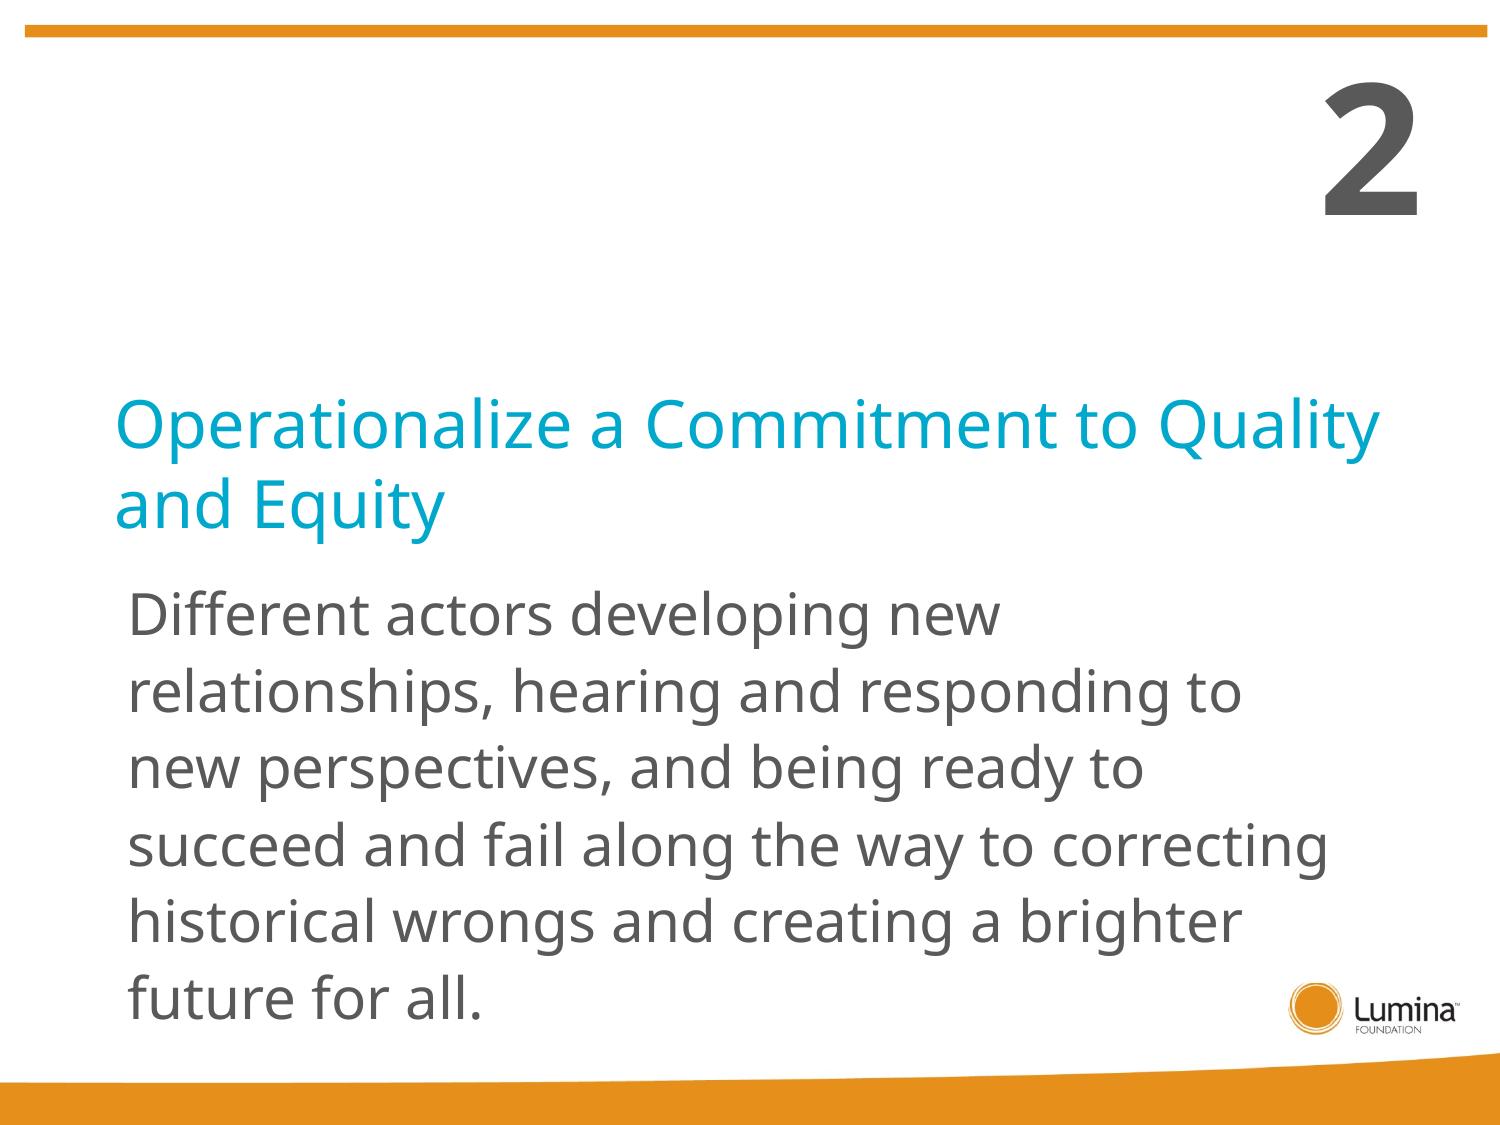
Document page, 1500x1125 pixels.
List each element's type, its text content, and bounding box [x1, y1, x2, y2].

text_box [24, 24, 1488, 38]
picture [0, 0, 1500, 1125]
text_box Operationalize a Commitment to Quality and Equity [99, 374, 1450, 550]
text_box 2 [1303, 38, 1438, 260]
text_box Different actors developing new relationships, hearing and responding to new perspectives, and being ready to succeed and fail along the way to correcting historical wrongs and creating a brighter future for all. [112, 562, 1375, 1039]
